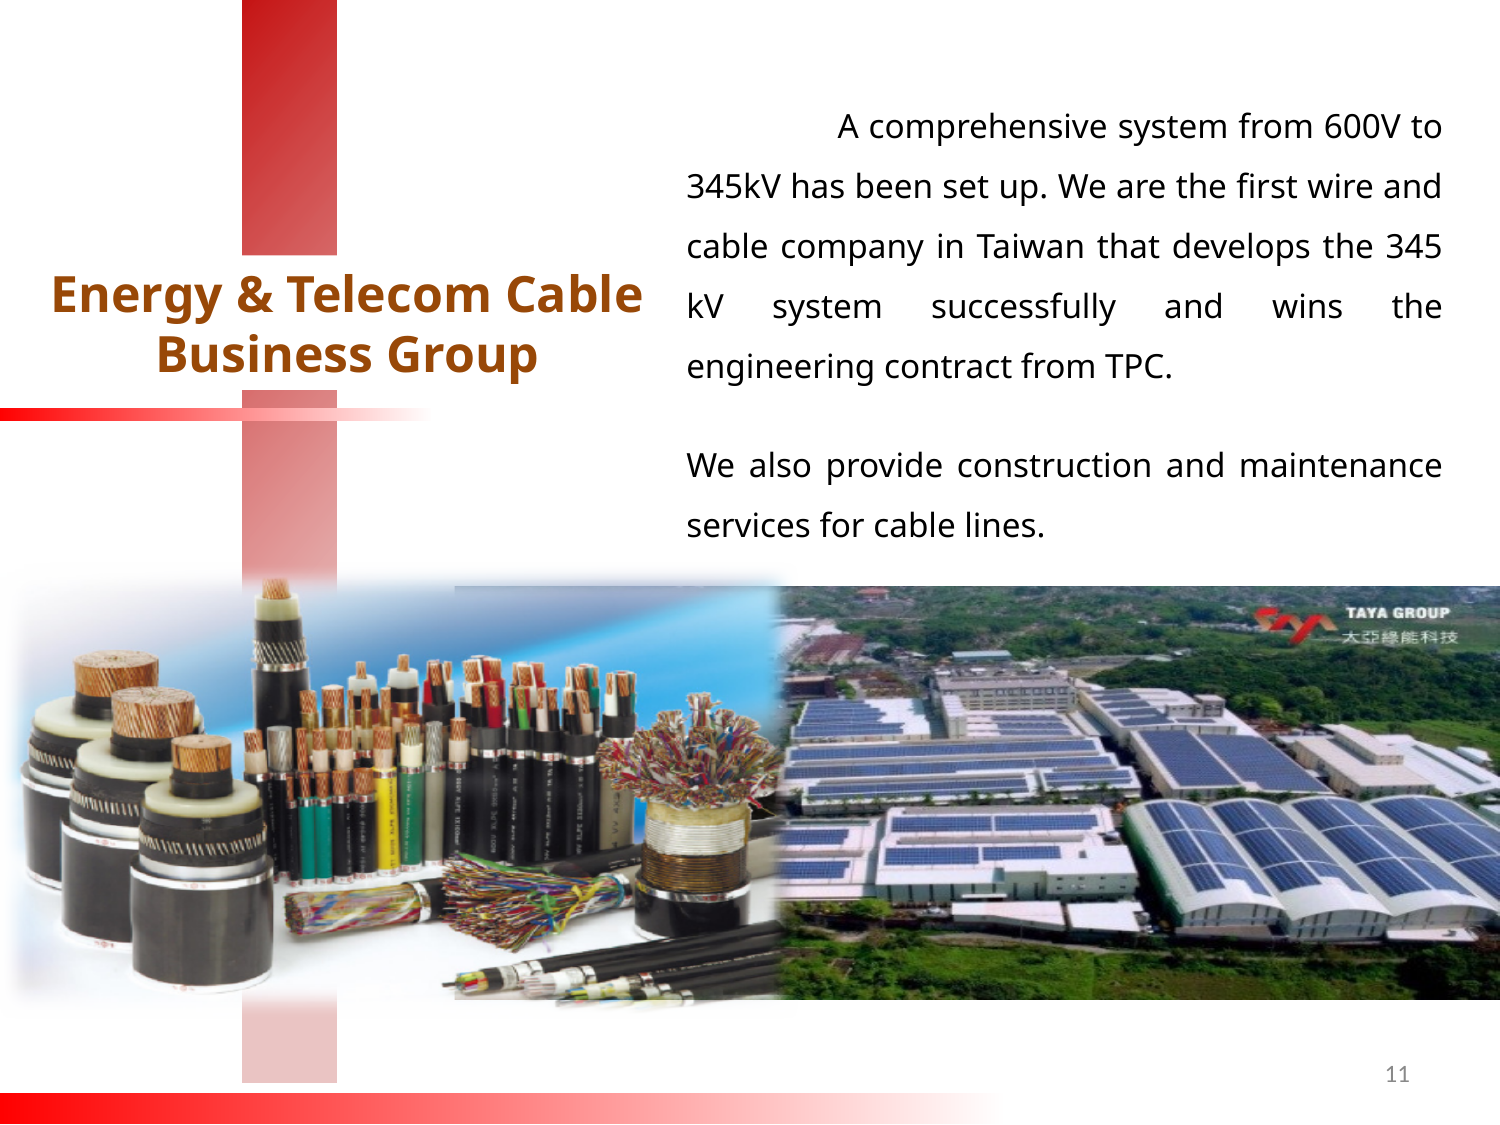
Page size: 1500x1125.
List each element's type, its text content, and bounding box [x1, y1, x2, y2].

text_box [0, 1092, 1006, 1125]
text_box [240, 390, 339, 407]
text_box [240, 0, 339, 255]
text_box [802, 586, 1500, 1000]
text_box [240, 1027, 339, 1084]
slide_number 11 [1074, 1042, 1425, 1103]
text_box [240, 423, 339, 560]
text_box Energy & Telecom Cable Business Group [29, 255, 594, 390]
text_box A comprehensive system from 600V to 345kV has been set up. We are the first wire and cable company in Taiwan that develops the 345 kV system successfully and wins the engineering contract from TPC. We also provide construction and maintenance services for cable lines. [594, 76, 1461, 553]
picture [0, 562, 798, 1019]
text_box [0, 407, 433, 423]
